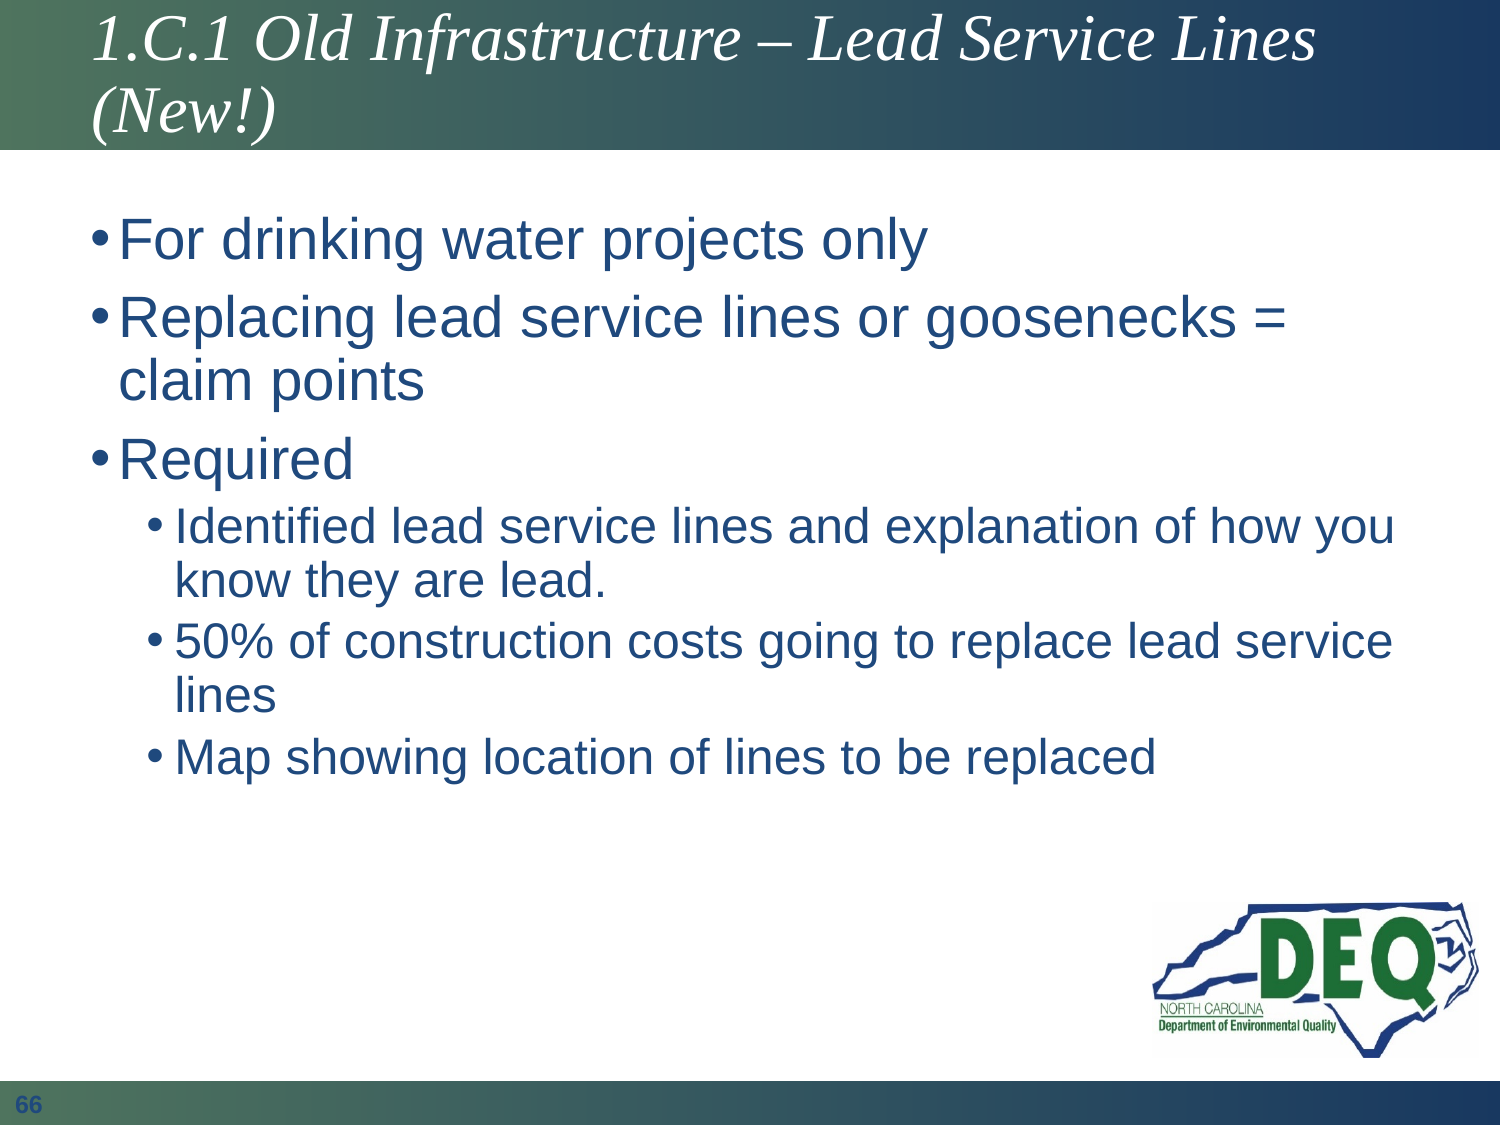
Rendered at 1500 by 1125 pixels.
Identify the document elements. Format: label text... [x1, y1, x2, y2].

list For drinking water projects only Replacing lead service lines or goosenecks = claim points Required Identified lead service lines and explanation of how you know they are lead. 50% of construction costs going to replace lead service lines Map showing location of lines to be replaced [75, 201, 1427, 1025]
picture [1152, 902, 1479, 1058]
slide_number 66 [0, 1081, 338, 1125]
title 1.C.1 Old Infrastructure – Lead Service Lines (New!) [76, 0, 1442, 150]
